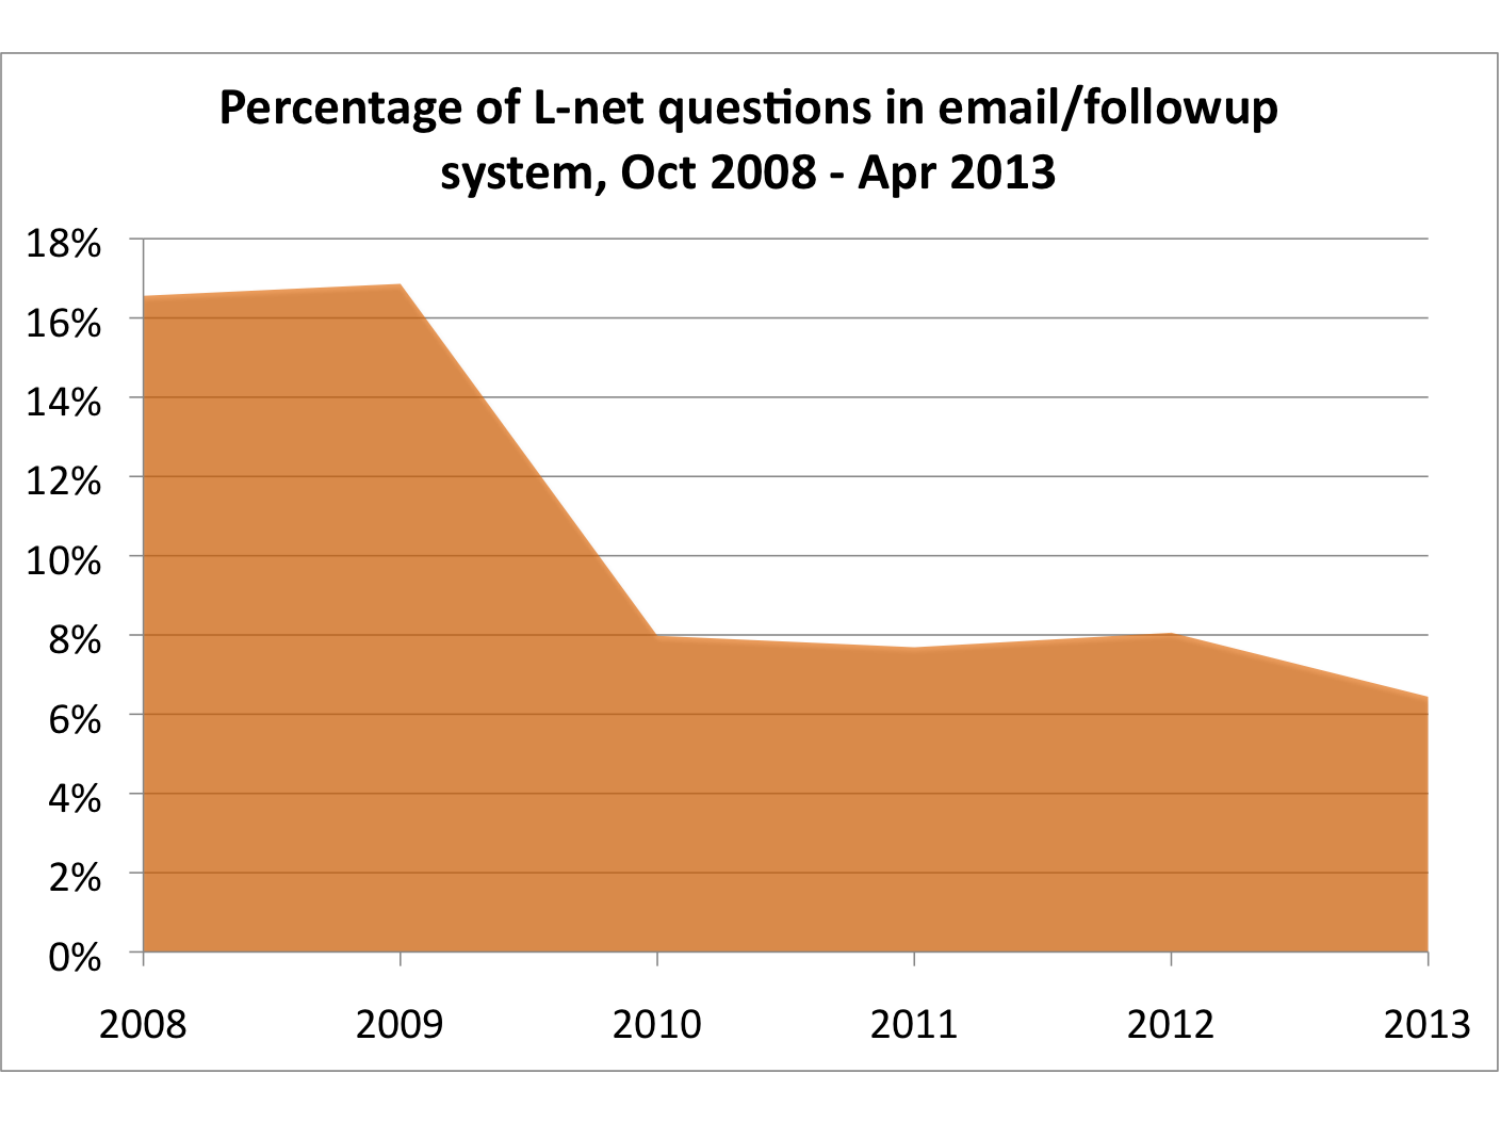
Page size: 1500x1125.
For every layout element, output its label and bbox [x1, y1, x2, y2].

text_box [0, 51, 1500, 1073]
